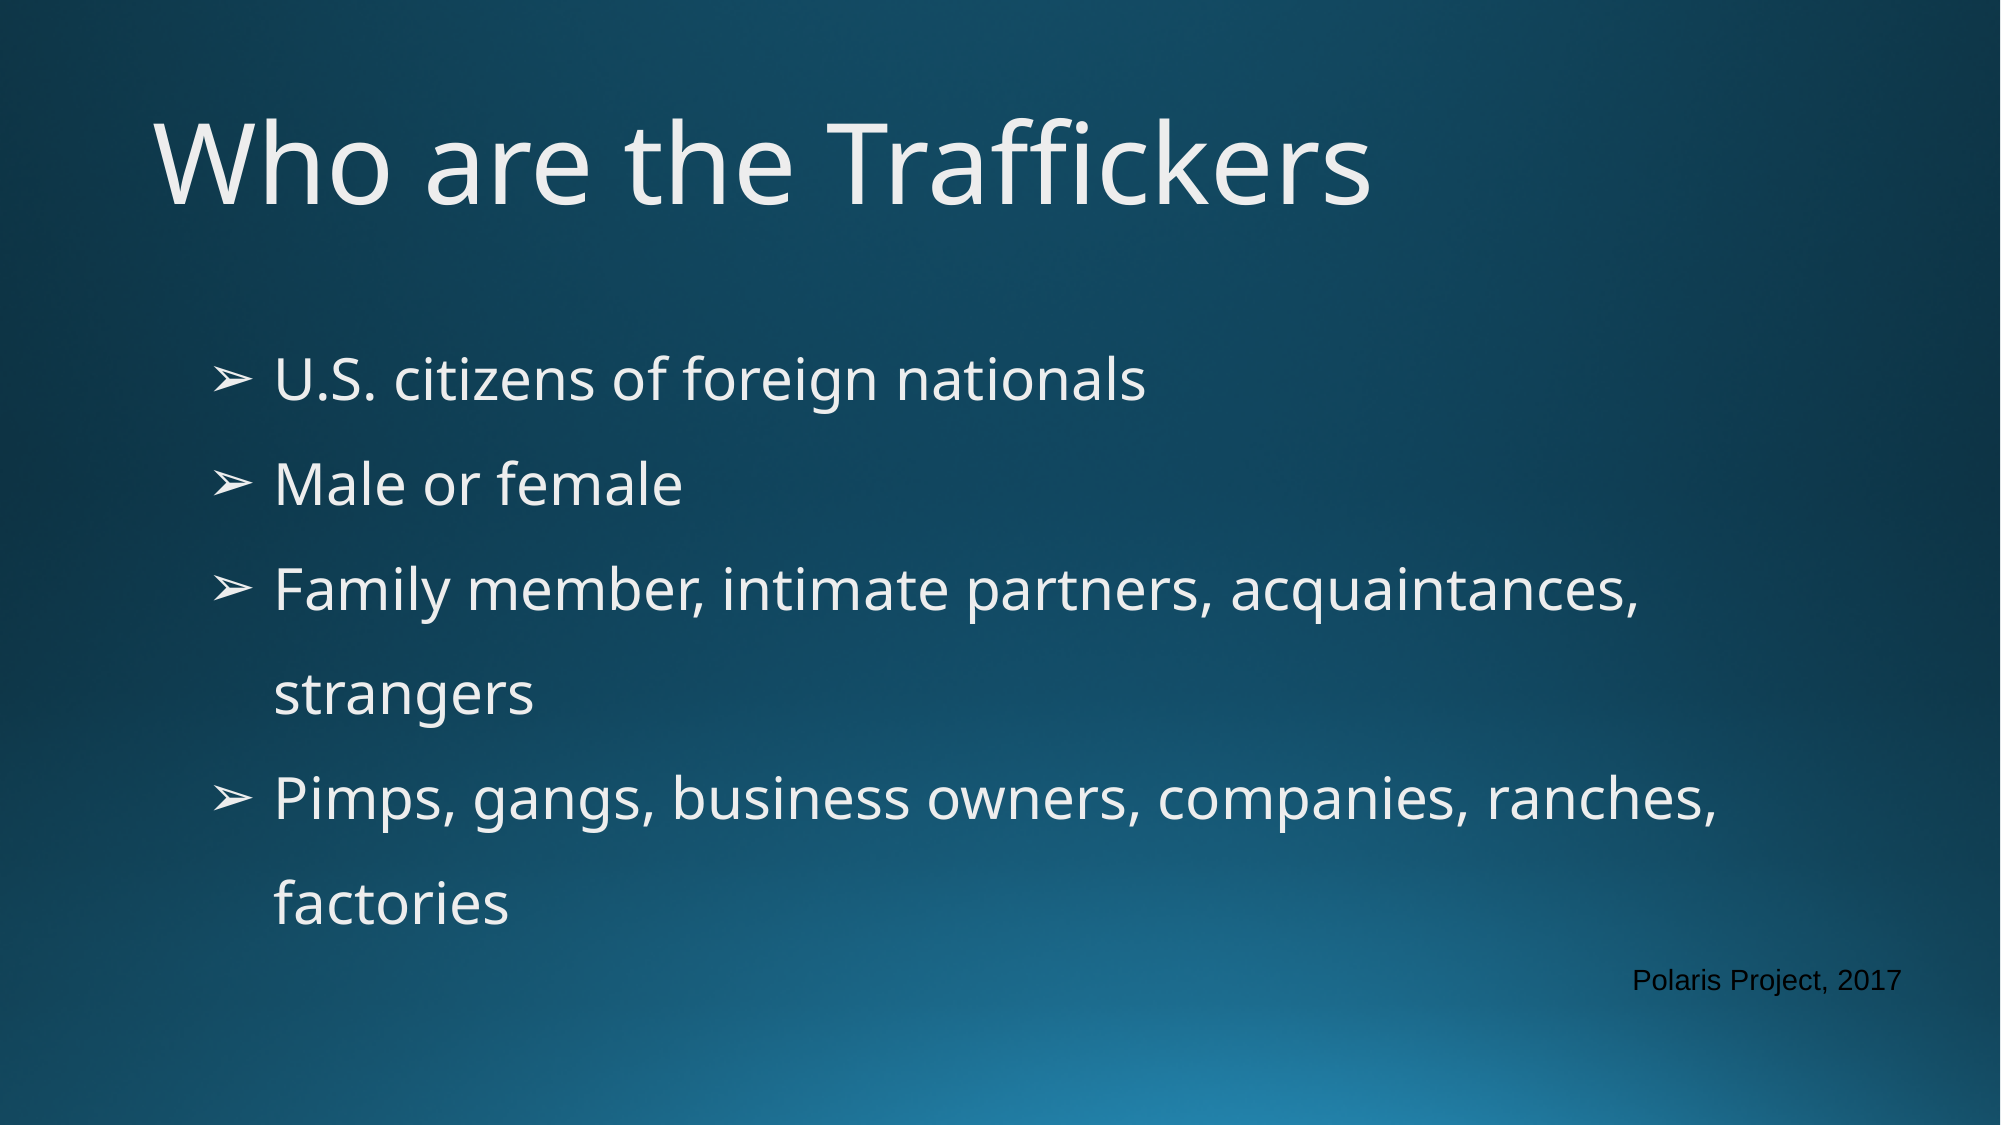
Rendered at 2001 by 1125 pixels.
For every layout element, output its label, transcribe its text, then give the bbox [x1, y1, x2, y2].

title Who are the Traffickers [137, 59, 1863, 278]
list U.S. citizens of foreign nationals Male or female Family member, intimate partners, acquaintances, strangers Pimps, gangs, business owners, companies, ranches, factories [183, 299, 1863, 1014]
picture [0, 0, 2001, 1125]
text_box Polaris Project, 2017 [1617, 945, 1974, 1110]
